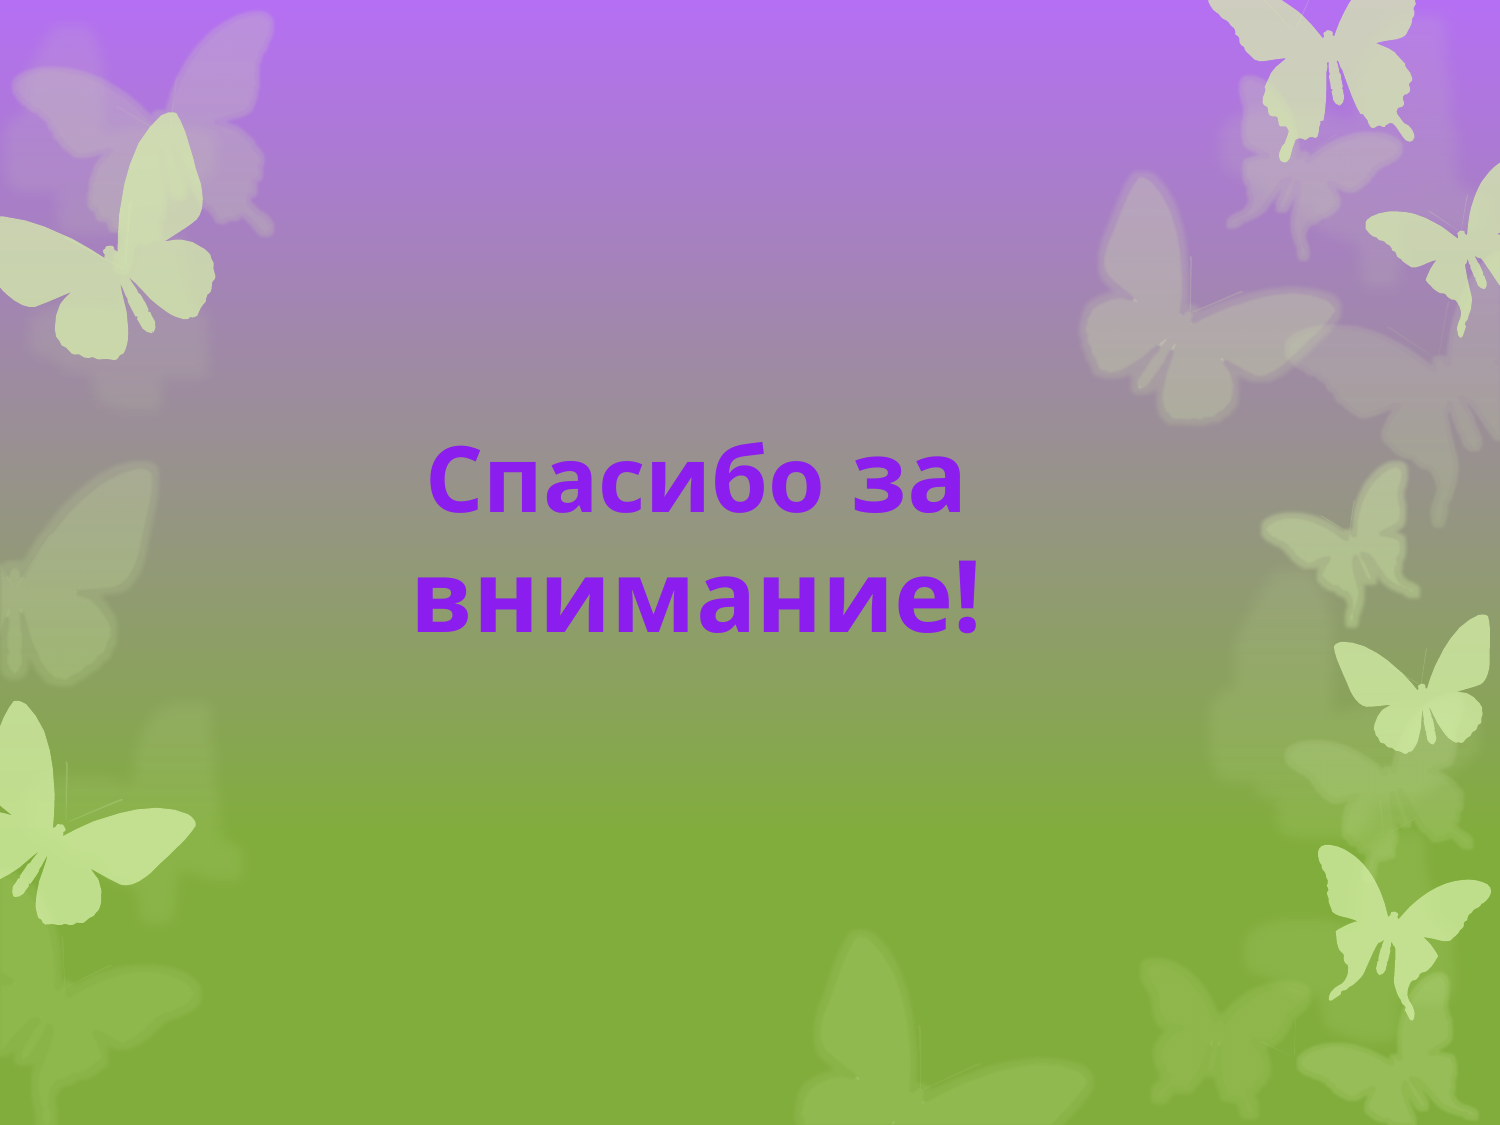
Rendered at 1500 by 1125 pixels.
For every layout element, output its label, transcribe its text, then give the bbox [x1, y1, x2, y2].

title Спасибо за внимание! [112, 373, 1281, 693]
